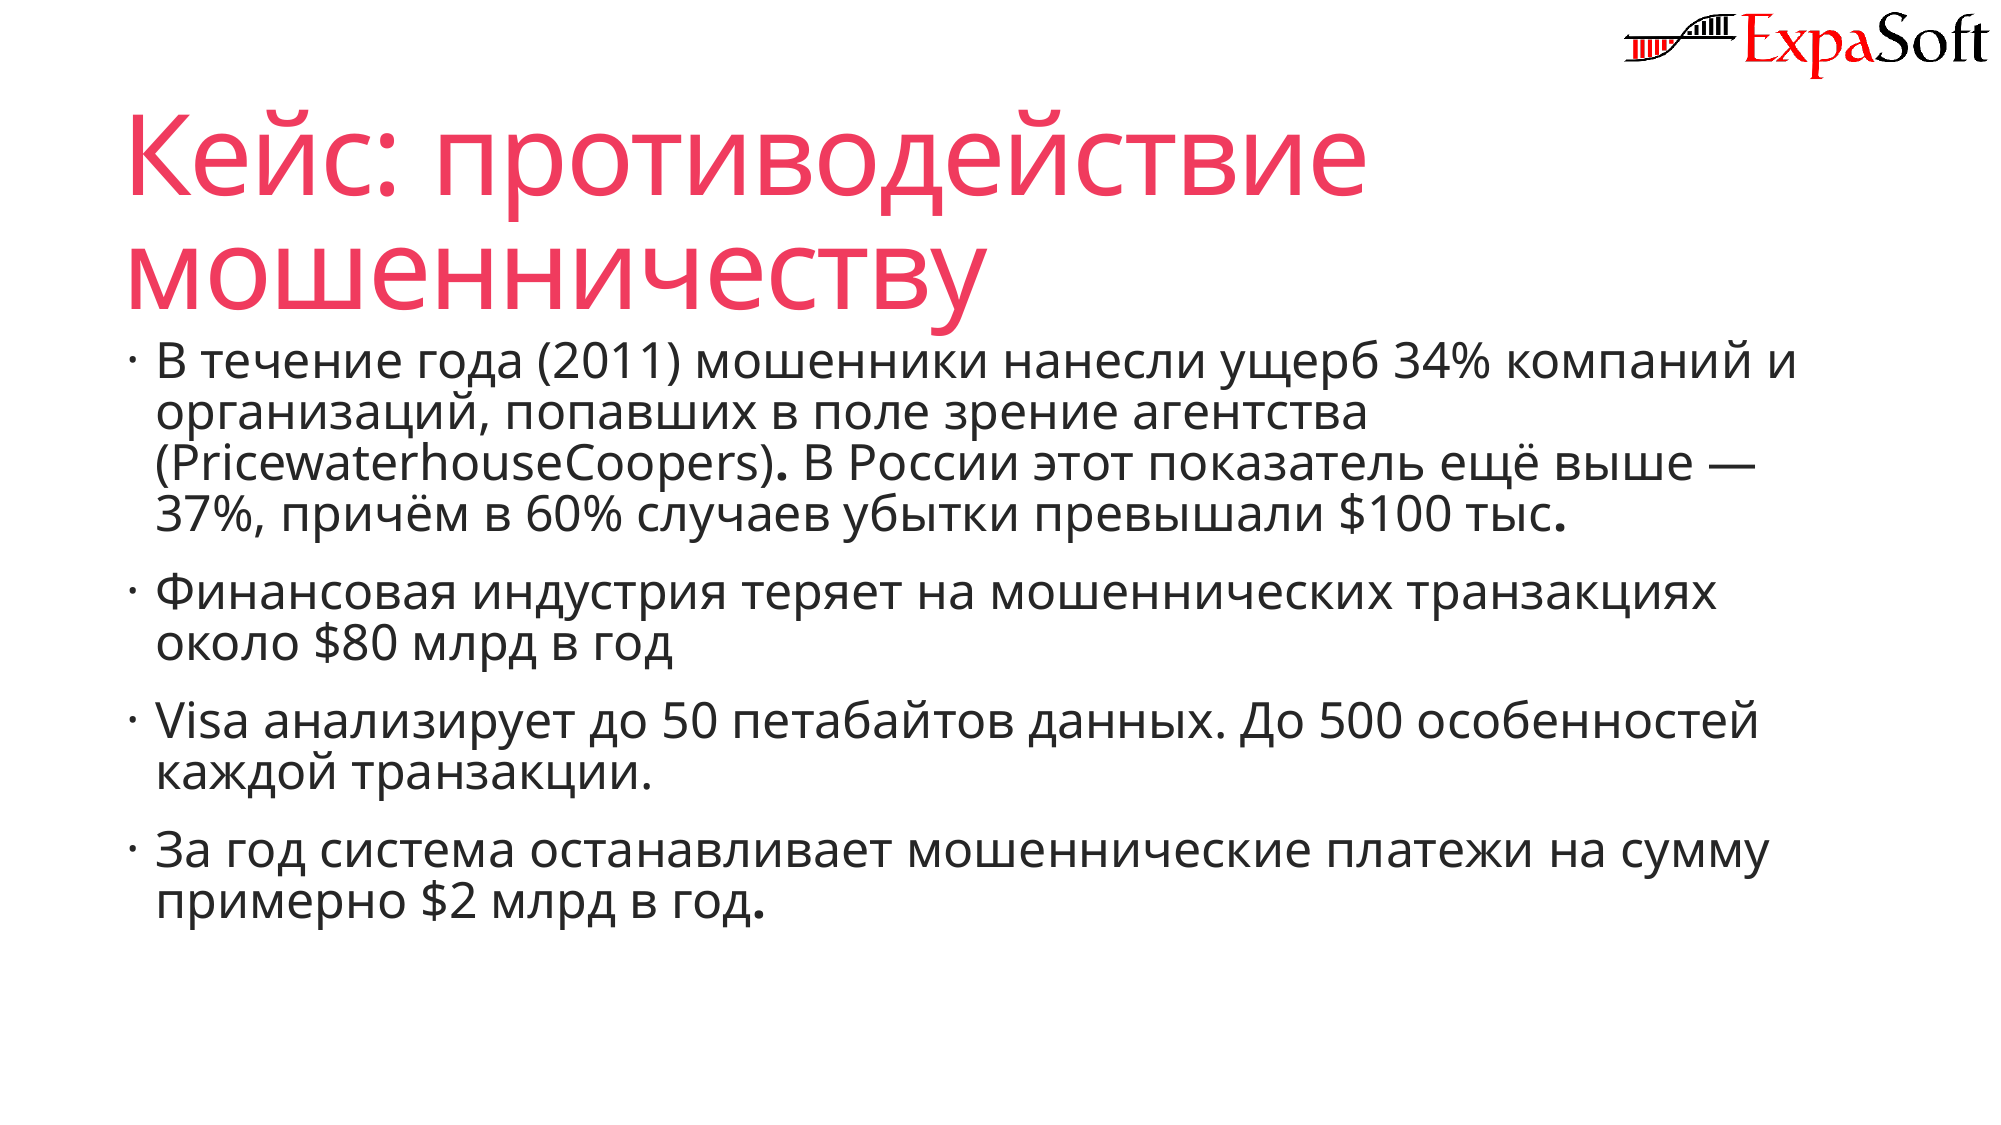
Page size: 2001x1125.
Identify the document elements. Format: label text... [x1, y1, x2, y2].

list В течение года (2011) мошенники нанесли ущерб 34% компаний и организаций, попавших в поле зрение агентства (PricewaterhouseCoopers). В России этот показатель ещё выше — 37%, причём в 60% случаев убытки превышали $100 тыс. Финансовая индустрия теряет на мошеннических транзакциях около $80 млрд в год Visa анализирует до 50 петабайтов данных. До 500 особенностей каждой транзакции. За год система останавливает мошеннические платежи на сумму примерно $2 млрд в год. [111, 329, 1876, 948]
title Кейс: противодействие мошенничеству [107, 81, 1875, 354]
picture [1623, 12, 1990, 80]
